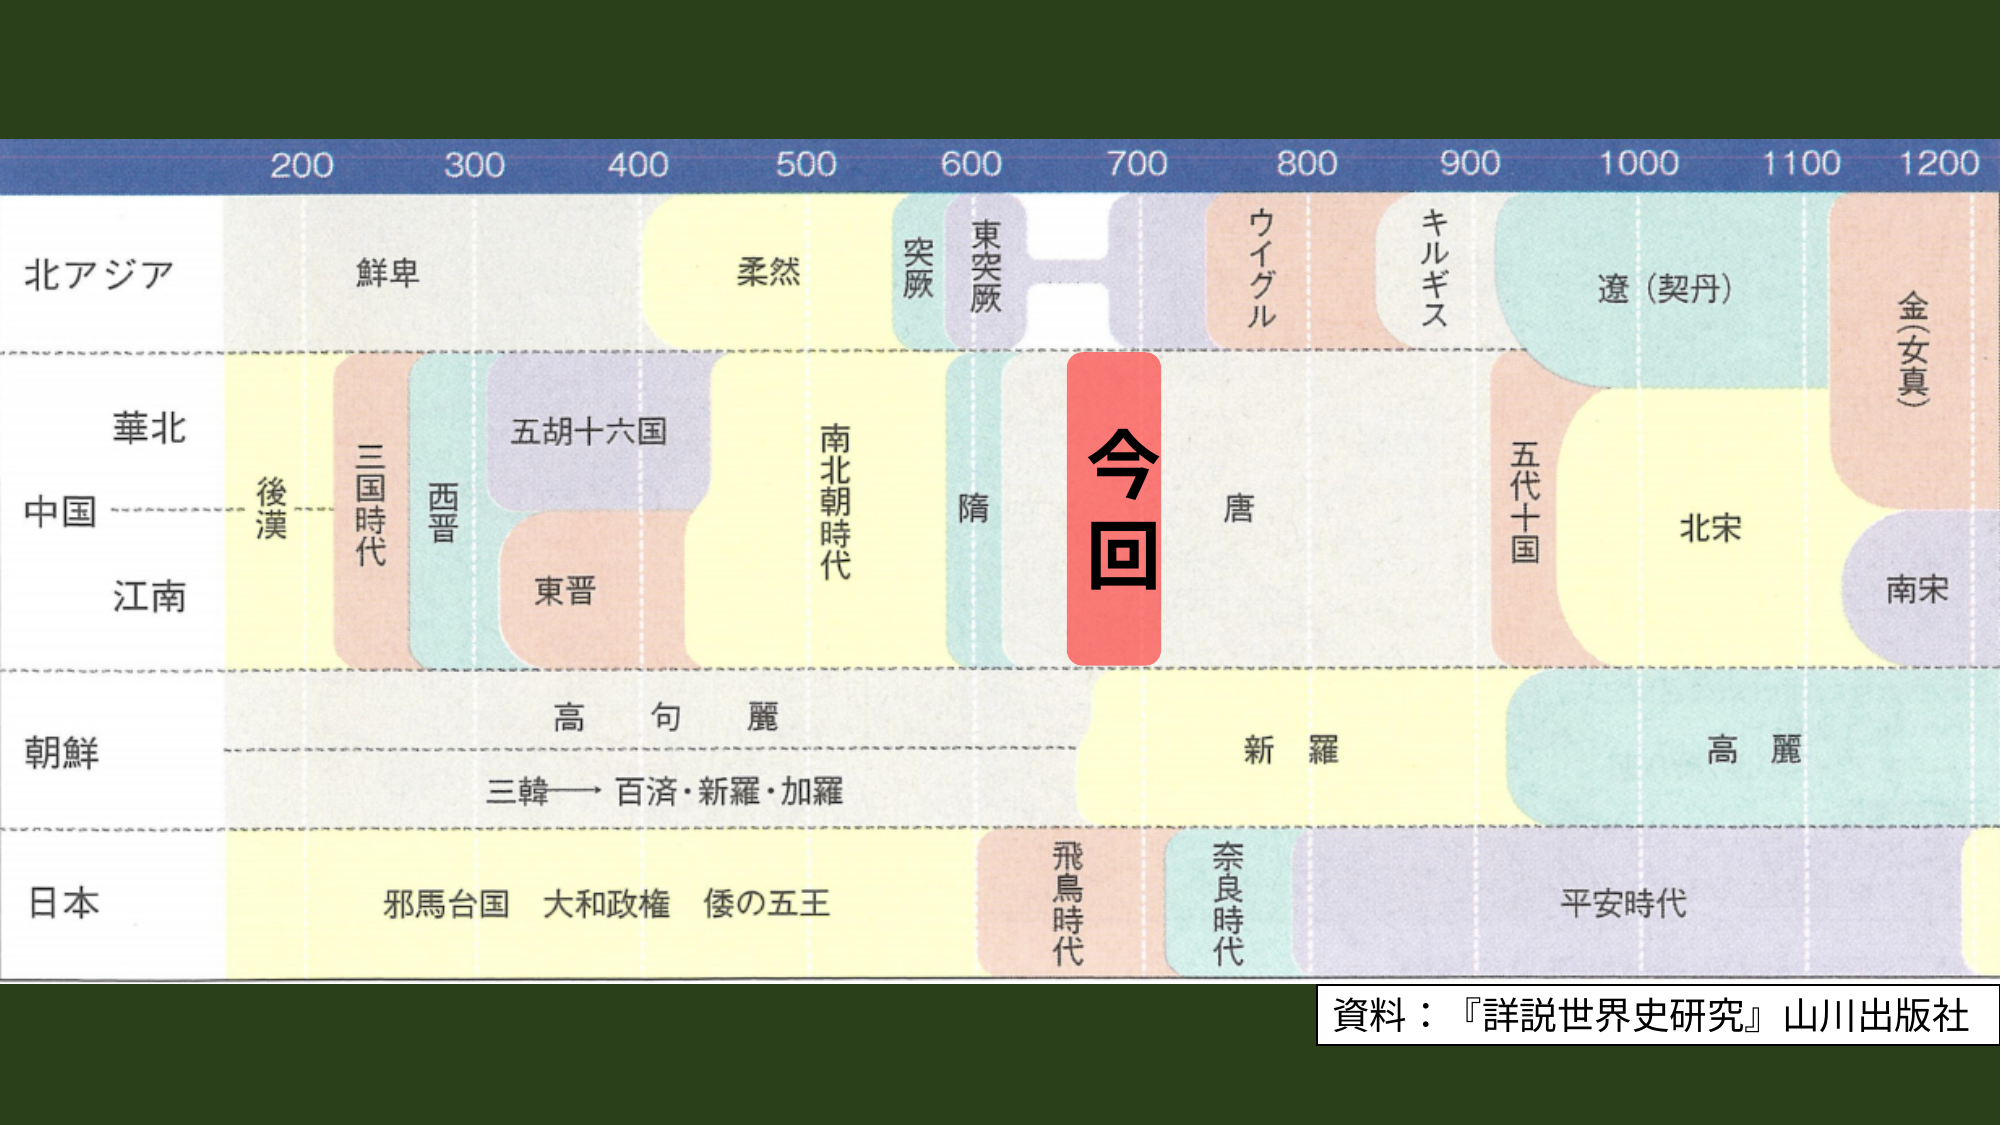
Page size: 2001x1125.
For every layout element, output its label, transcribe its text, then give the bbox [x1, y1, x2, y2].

text_box 資料：『詳説世界史研究』山川出版社 [1316, 984, 2000, 1046]
picture [0, 139, 2000, 984]
